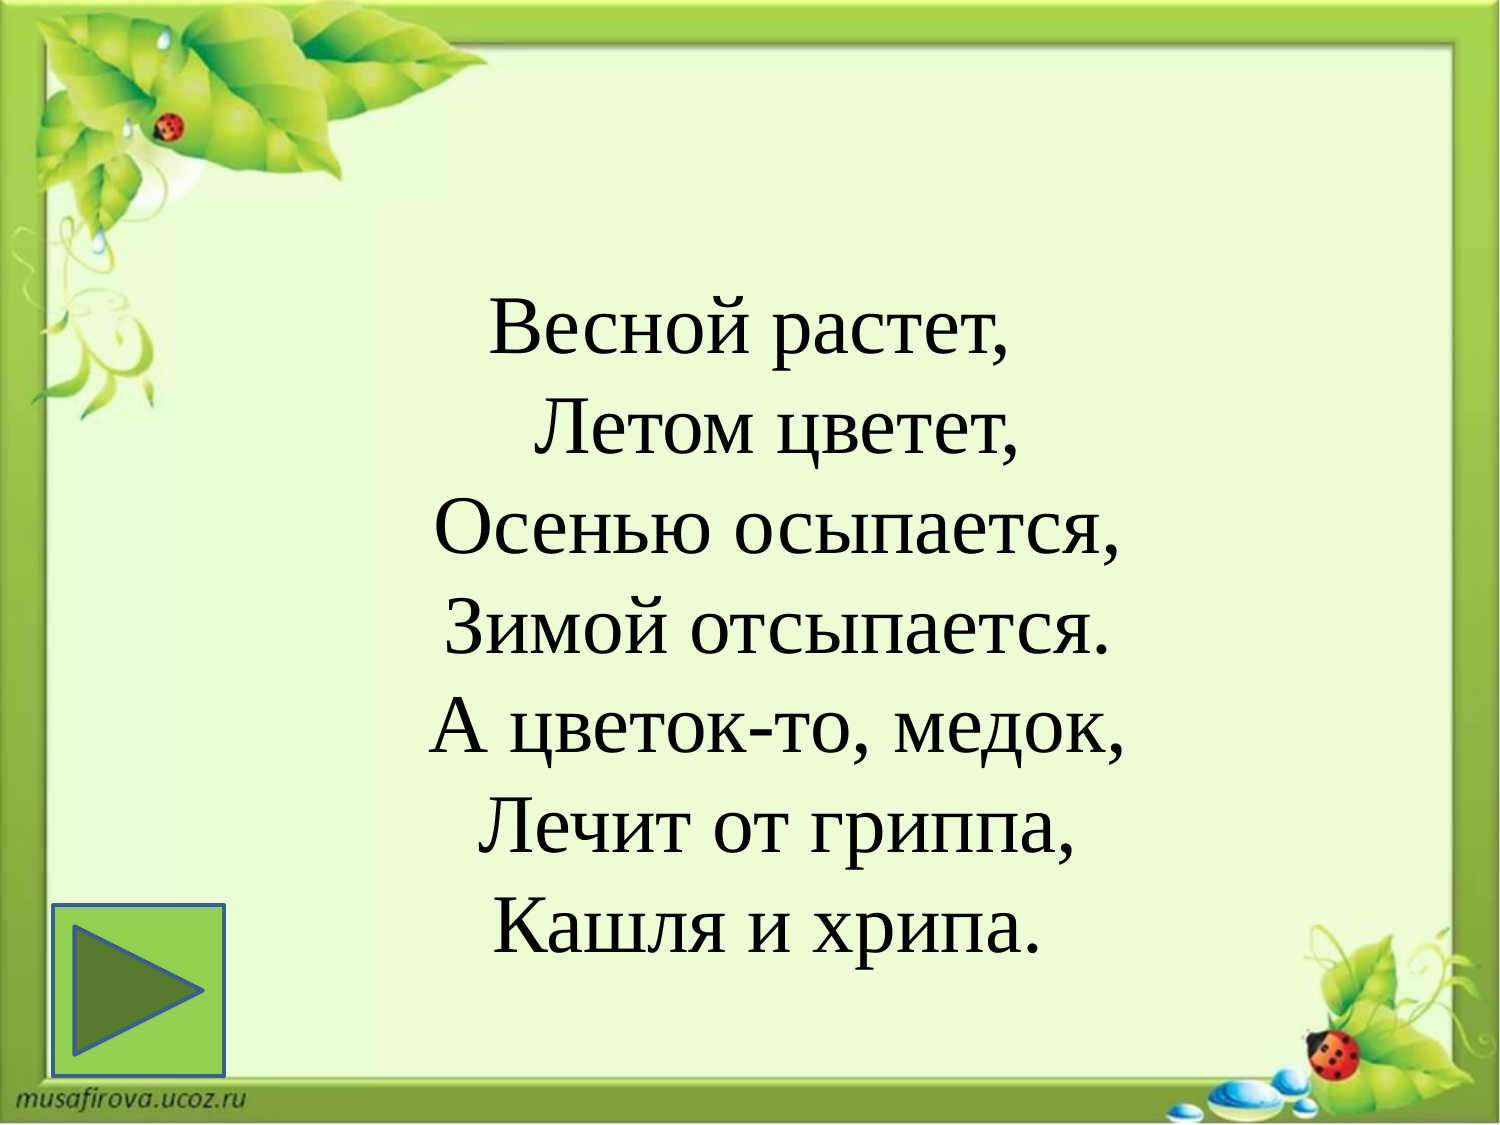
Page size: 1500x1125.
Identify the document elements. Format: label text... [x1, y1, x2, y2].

picture [0, 0, 1500, 1125]
text_box [51, 903, 226, 1078]
list Весной растет, Летом цветет, Осенью осыпается, Зимой отсыпается. А цветок-то, медок, Лечит от гриппа, Кашля и хрипа. [75, 262, 1425, 1005]
